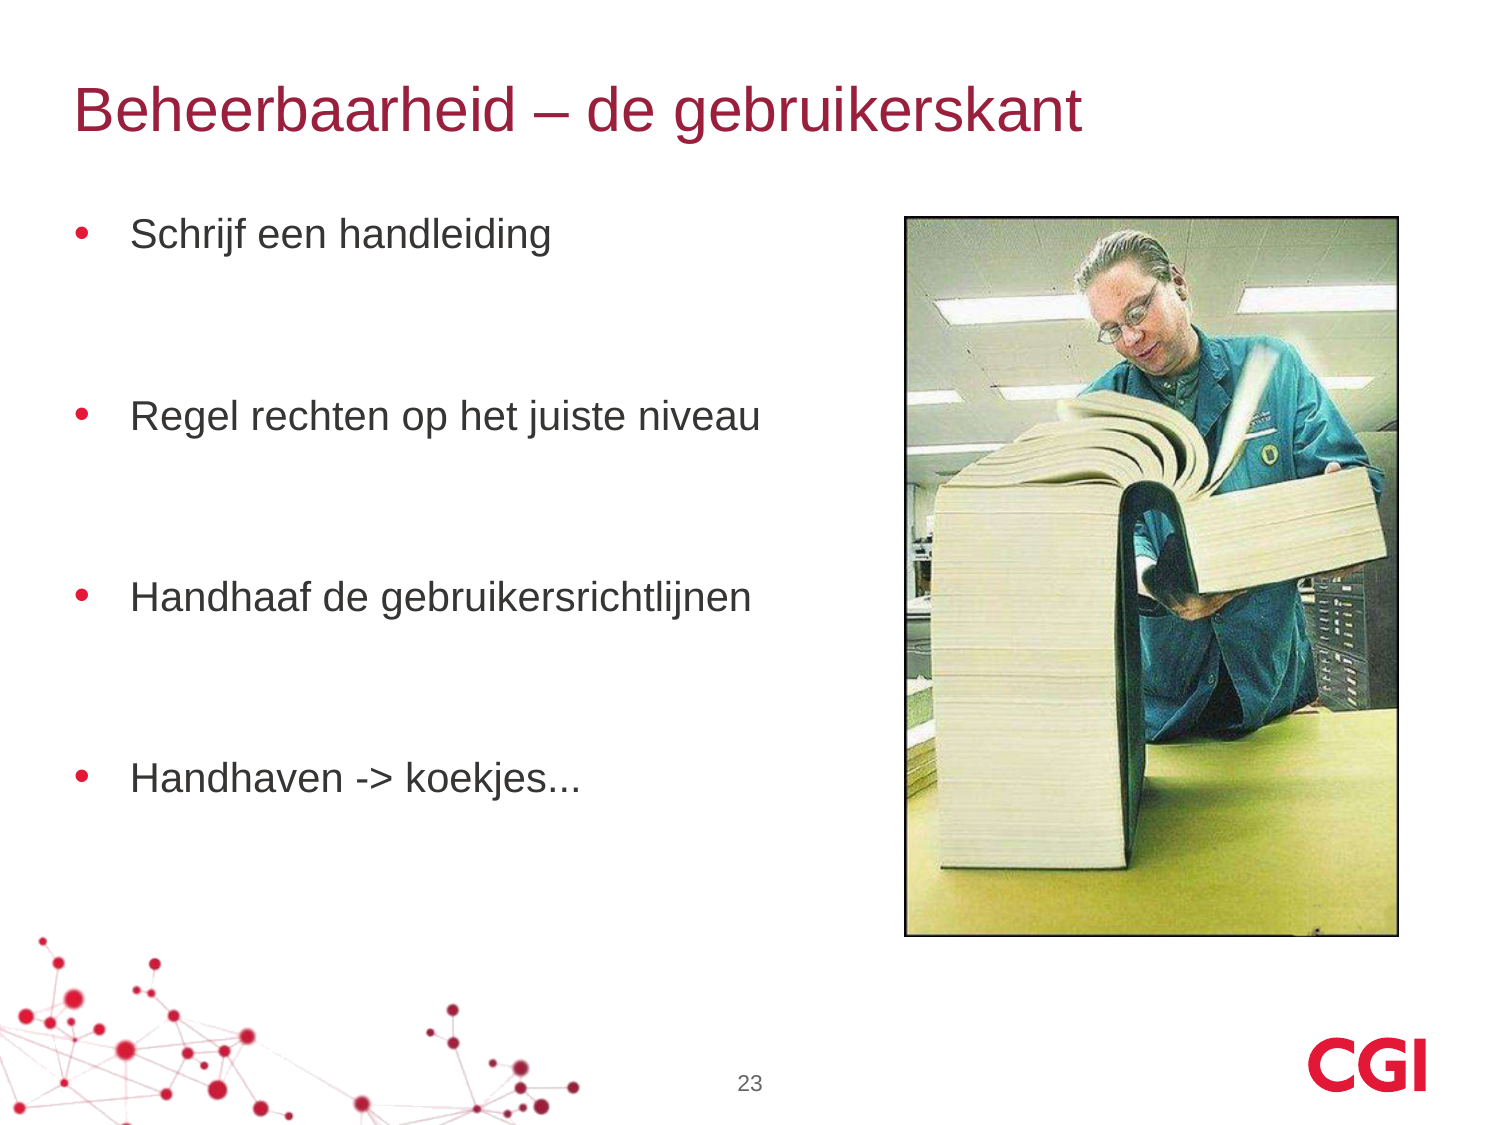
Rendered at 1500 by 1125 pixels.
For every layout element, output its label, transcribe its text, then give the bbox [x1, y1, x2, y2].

picture [0, 908, 623, 1125]
title Beheerbaarheid – de gebruikerskant [73, 30, 1425, 182]
picture [904, 215, 1399, 938]
slide_number 23 [686, 1068, 814, 1109]
list Schrijf een handleiding Regel rechten op het juiste niveau Handhaaf de gebruikersrichtlijnen Handhaven -> koekjes... [73, 207, 1428, 1010]
